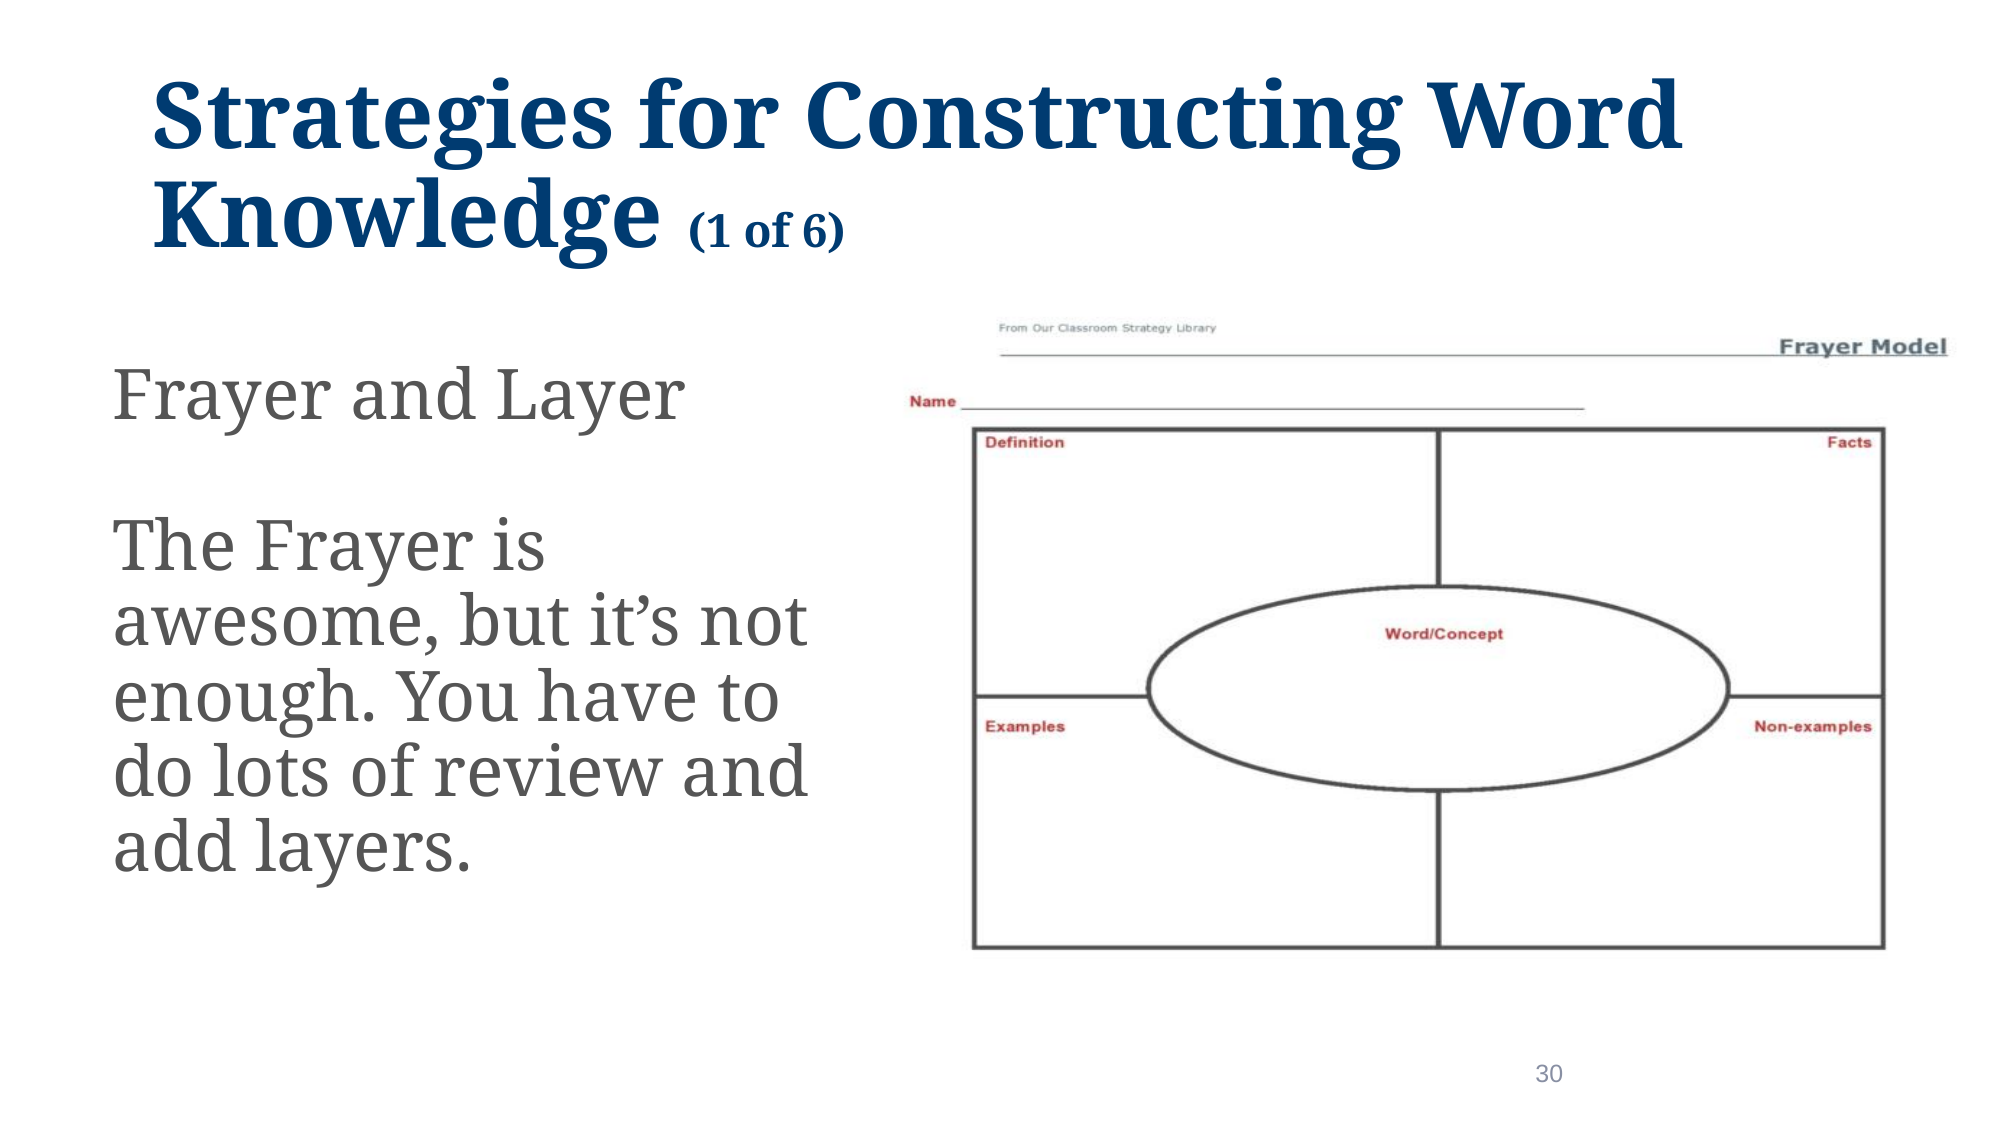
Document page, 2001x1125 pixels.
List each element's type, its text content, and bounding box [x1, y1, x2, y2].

title Strategies for Constructing Word Knowledge (1 of 6) [137, 59, 1863, 278]
list Frayer and Layer The Frayer is awesome, but it’s not enough. You have to do lots of review and add layers. [97, 352, 884, 1107]
picture [857, 277, 2000, 1043]
slide_number 30 [1412, 1051, 1579, 1103]
